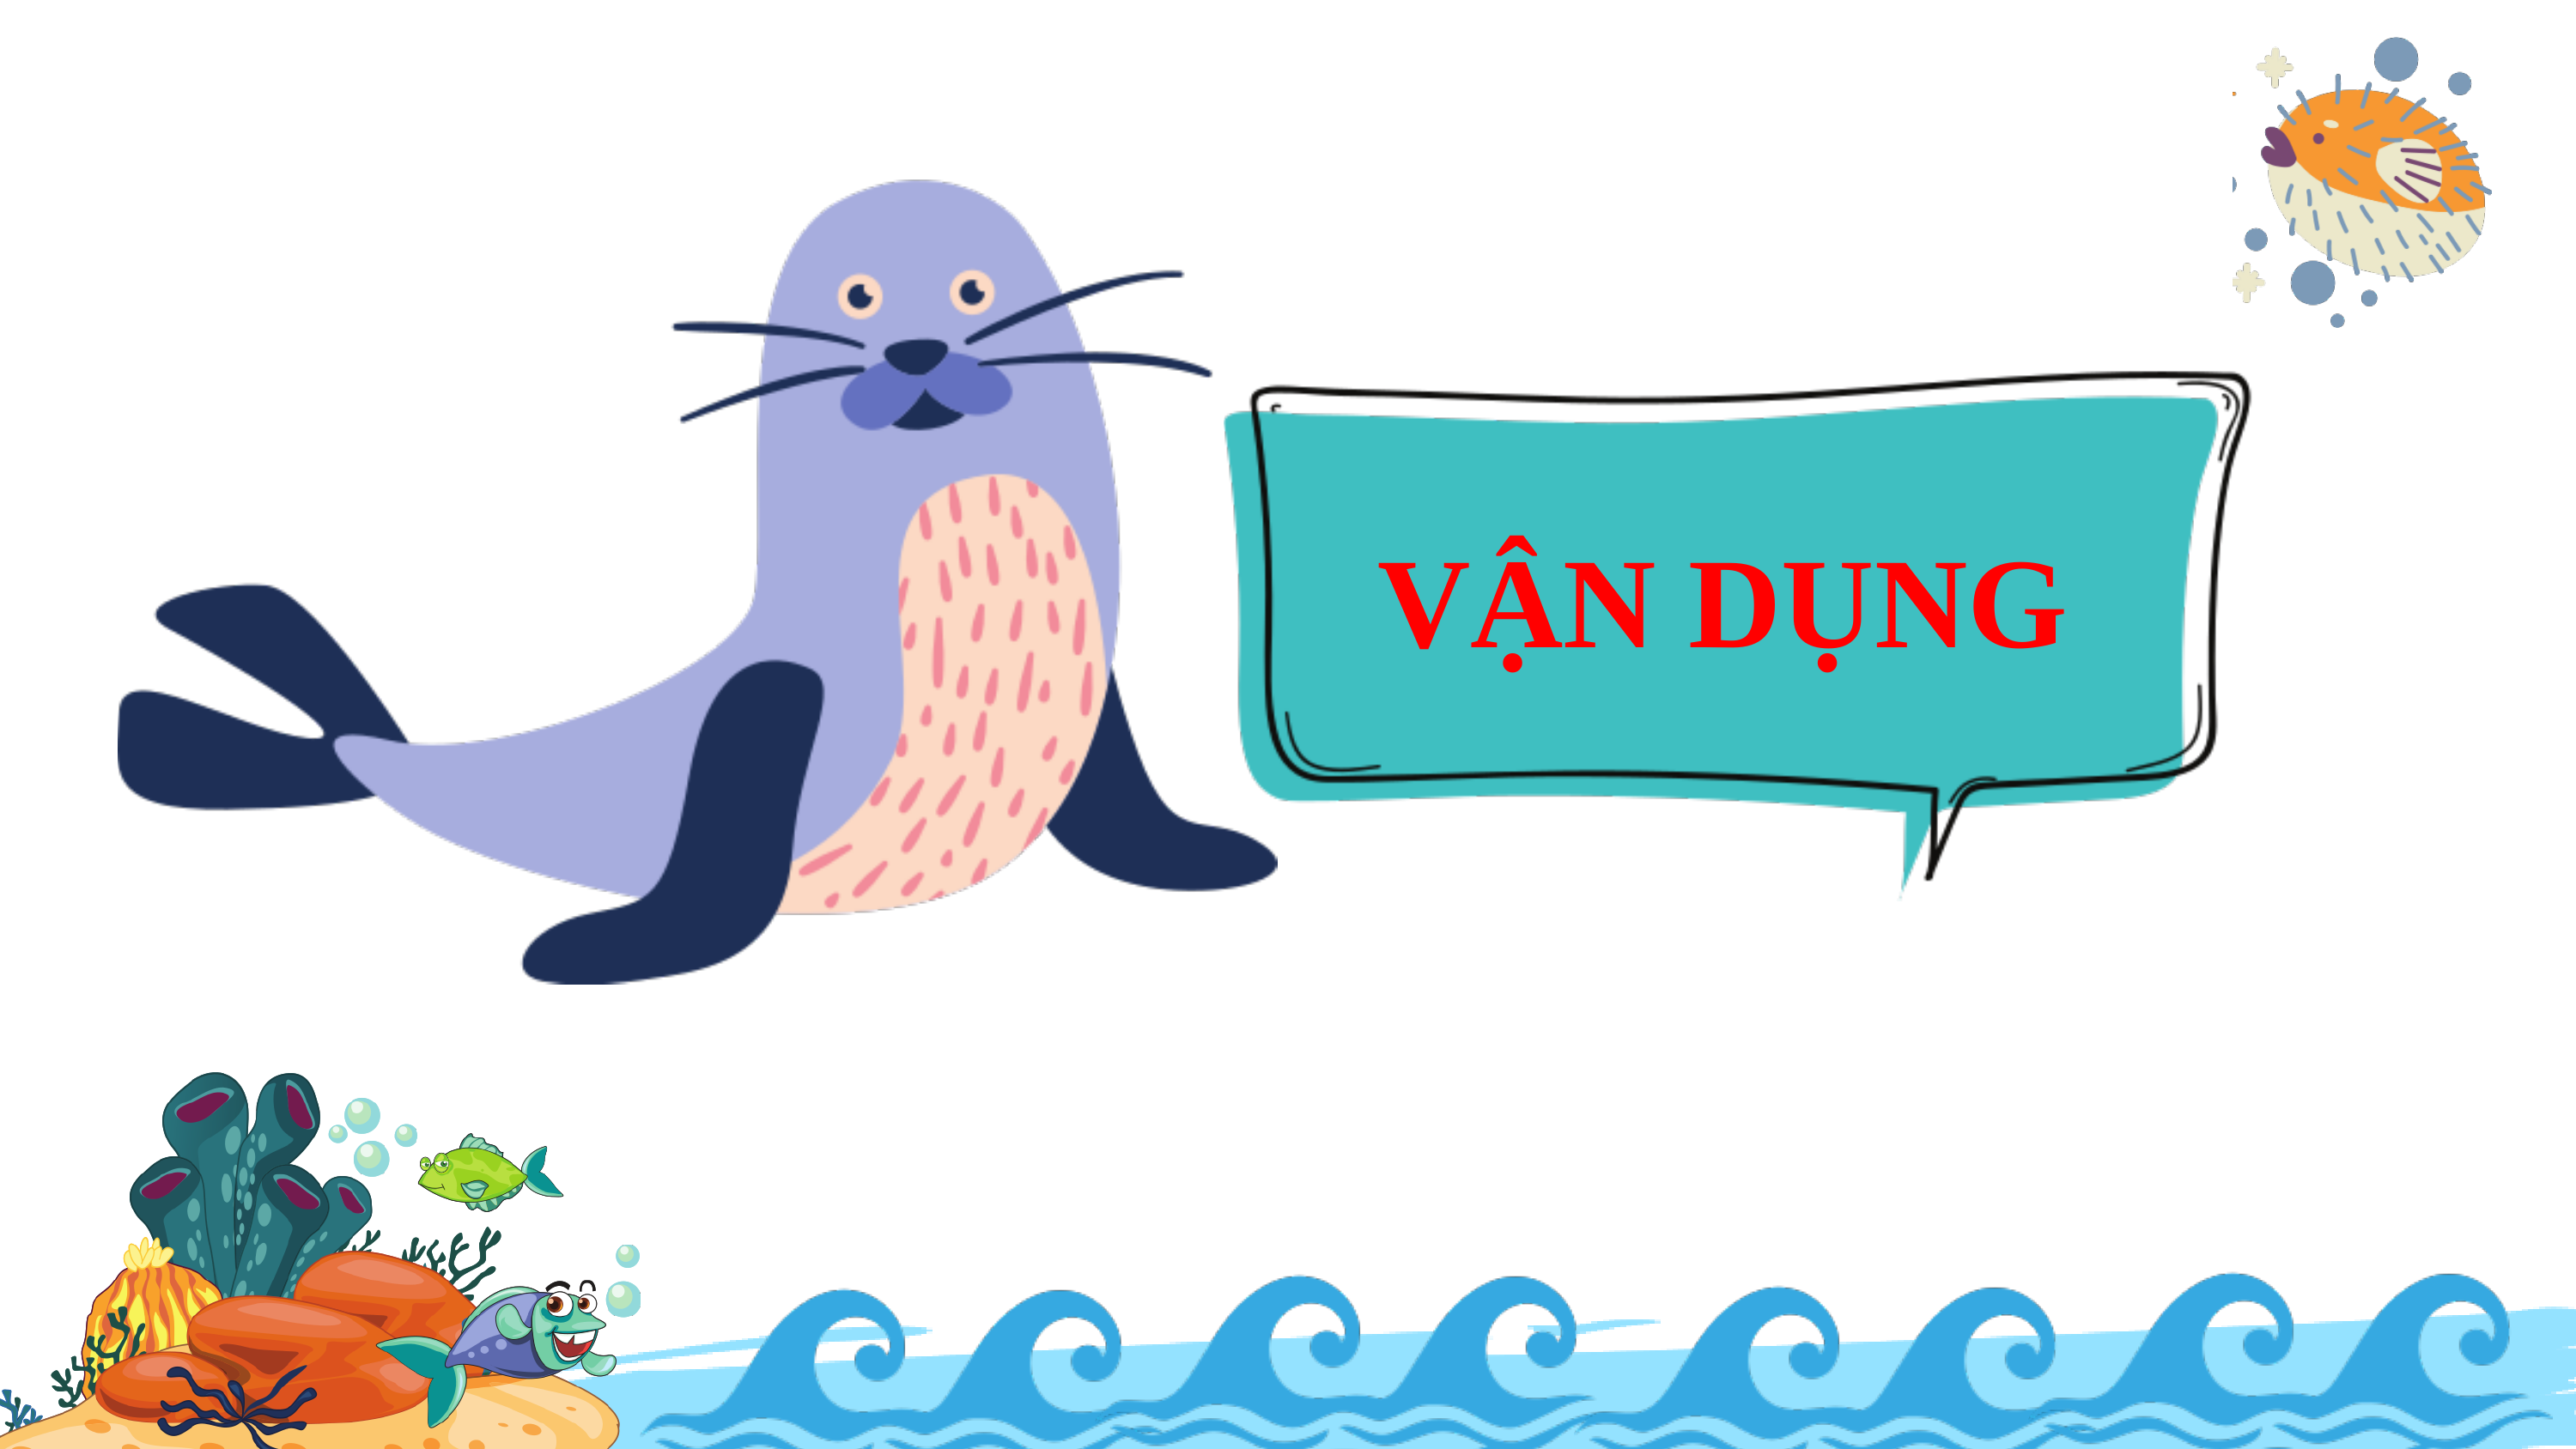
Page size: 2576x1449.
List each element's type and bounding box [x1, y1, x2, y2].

picture [118, 155, 2255, 985]
picture [2233, 5, 2492, 328]
picture [0, 1067, 2576, 1449]
